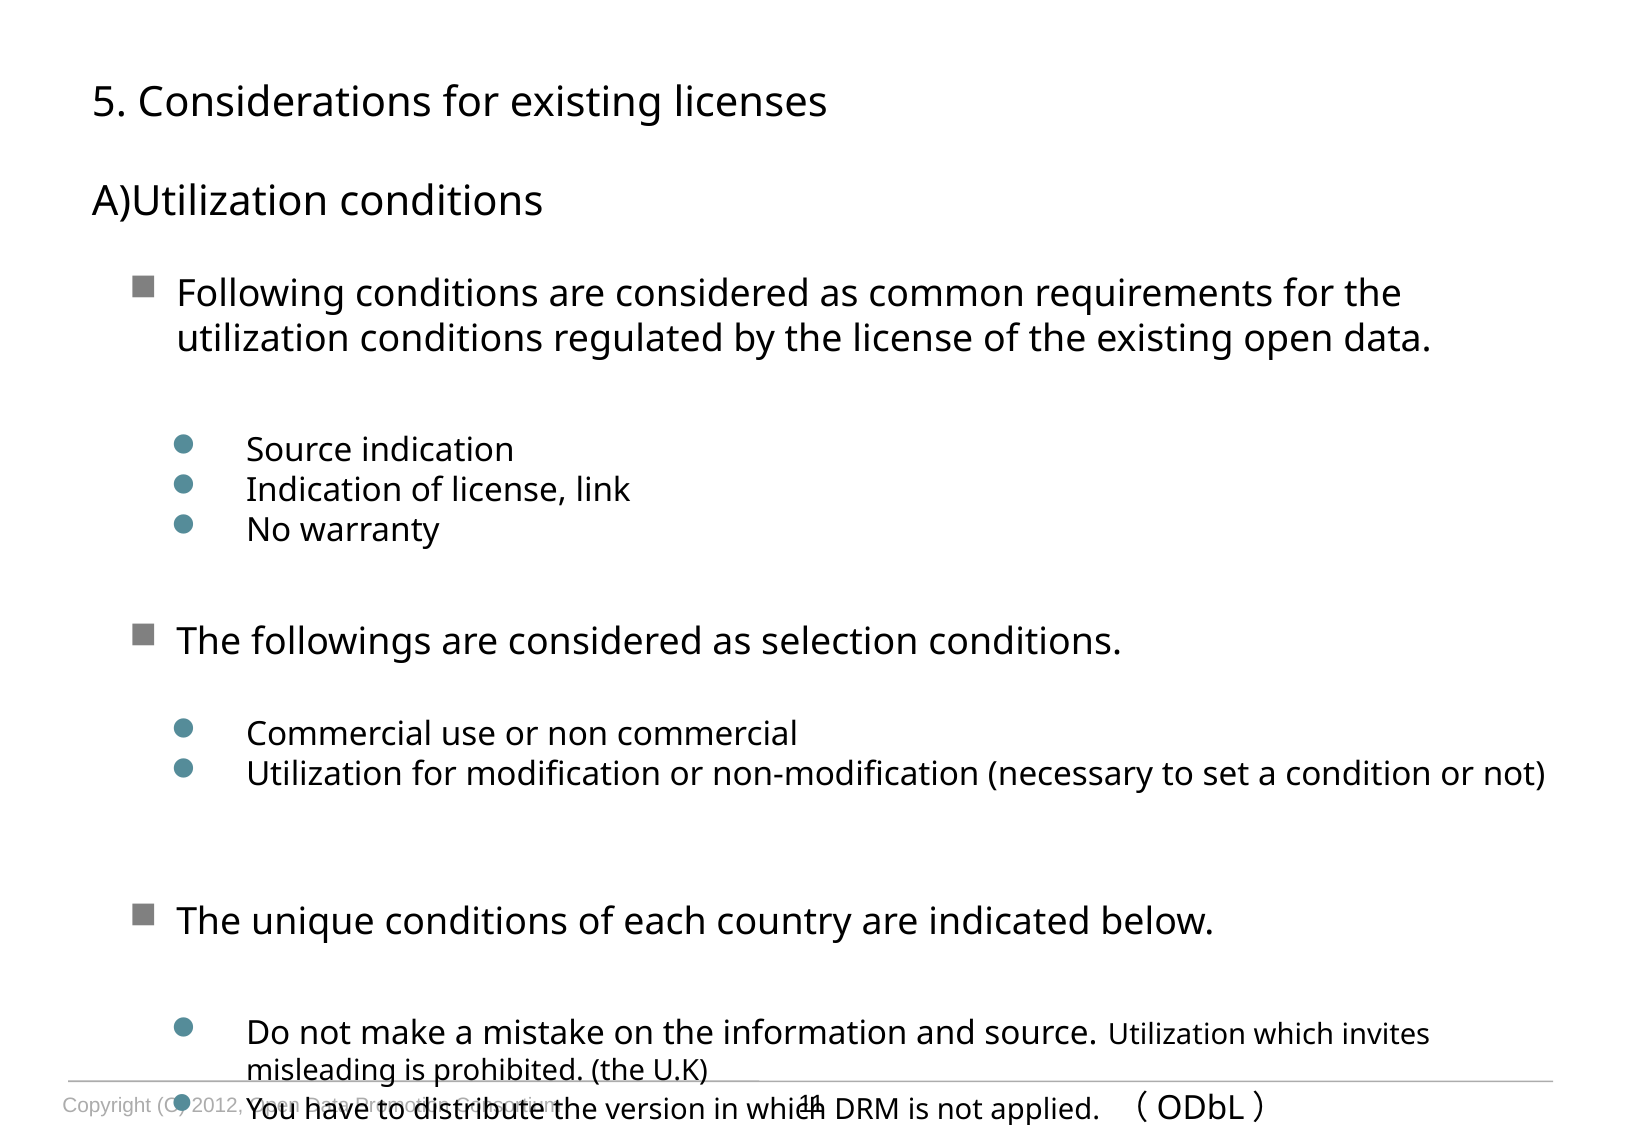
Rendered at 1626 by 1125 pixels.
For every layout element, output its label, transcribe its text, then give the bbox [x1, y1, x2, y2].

list A)Utilization conditions Following conditions are considered as common requirements for the utilization conditions regulated by the license of the existing open data. Source indication Indication of license, link No warranty The followings are considered as selection conditions. Commercial use or non commercial Utilization for modification or non-modification (necessary to set a condition or not) The unique conditions of each country are indicated below. Do not make a mistake on the information and source. Utilization which invites misleading is prohibited. (the U.K) You have to distribute the version in which DRM is not applied. （ODbL） Considered as a public domain. （PDDL） [91, 148, 1558, 1051]
slide_number 11 [772, 1080, 851, 1124]
footer Copyright (C) 2012, Open Data Promotion Consortium [62, 1091, 654, 1117]
title 5. Considerations for existing licenses [67, 54, 1554, 135]
